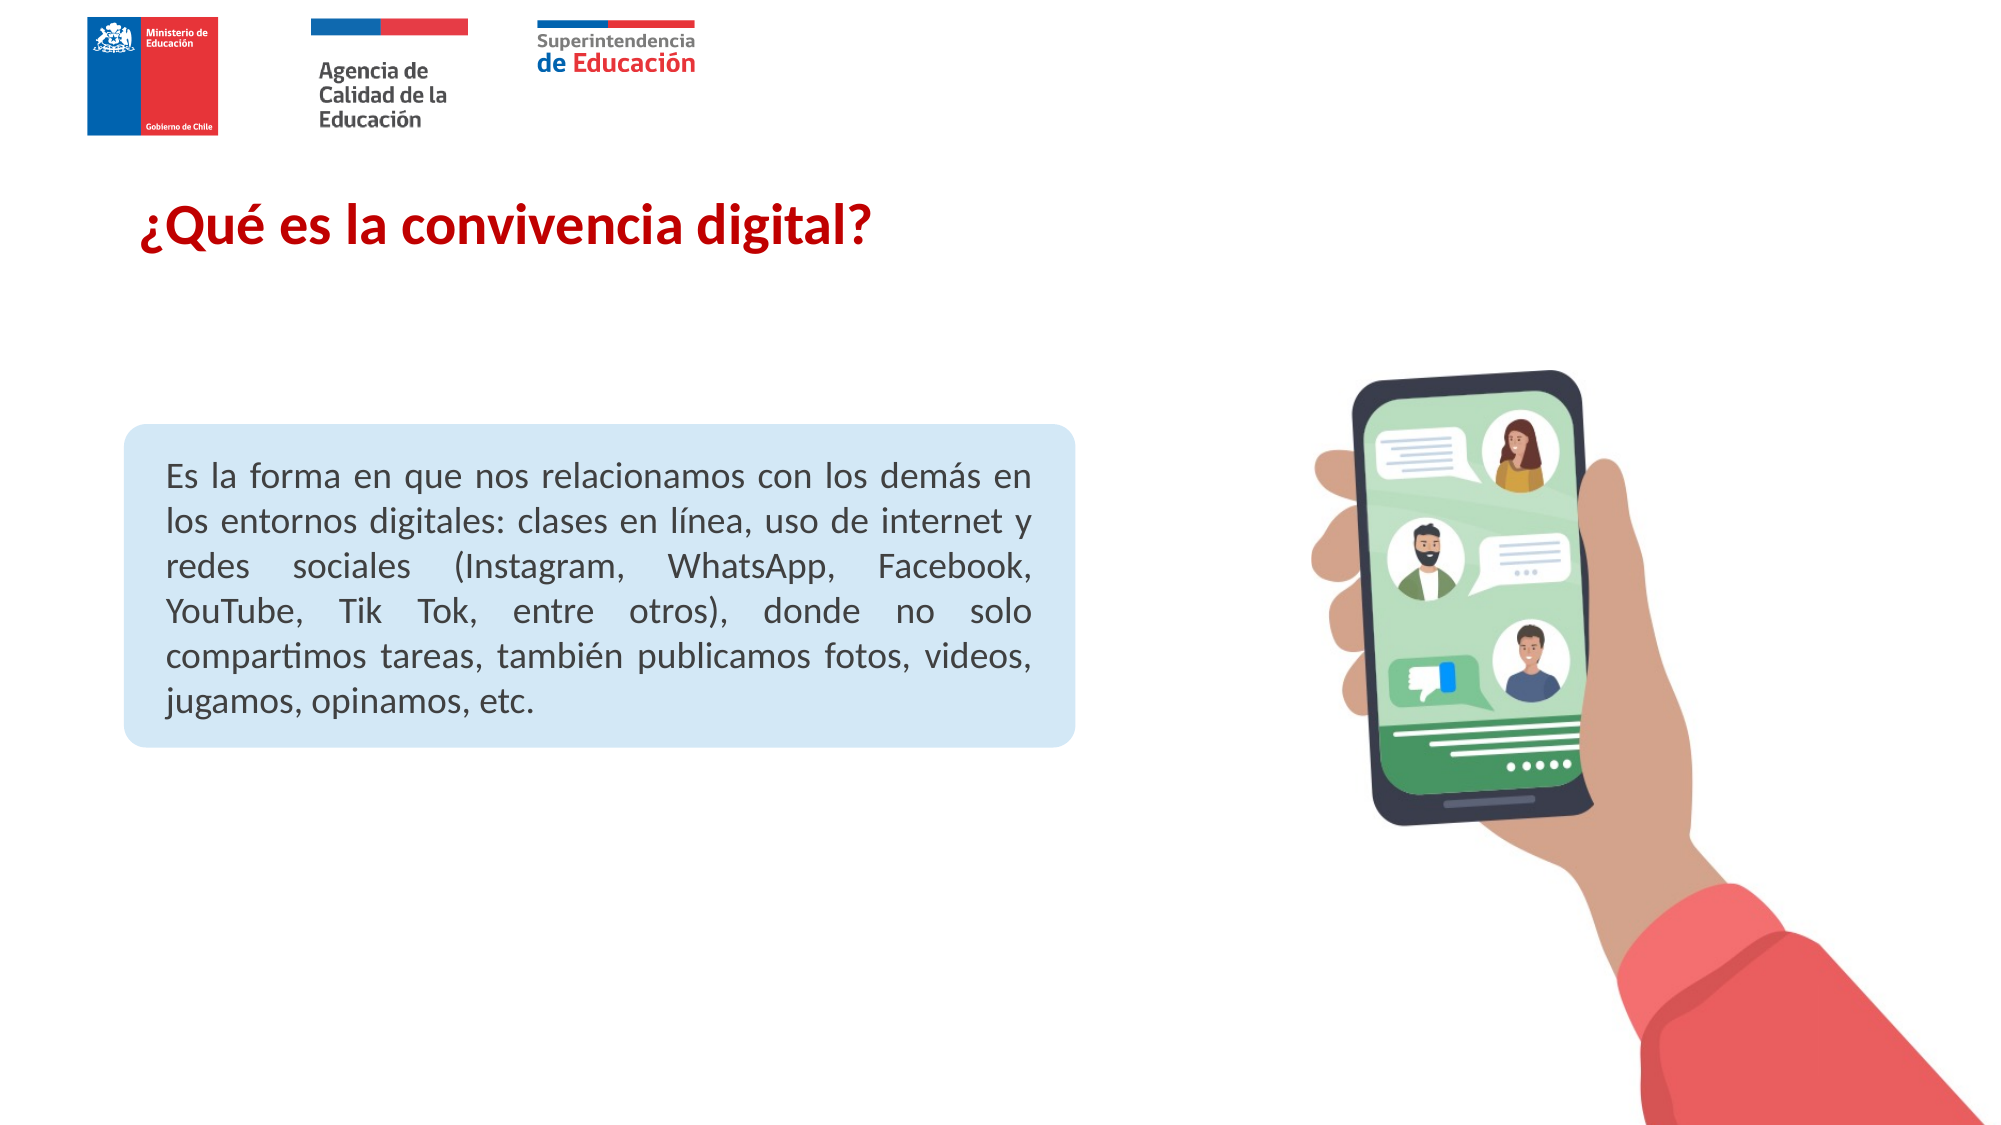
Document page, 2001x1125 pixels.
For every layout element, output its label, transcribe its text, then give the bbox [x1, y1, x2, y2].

picture [0, 0, 2001, 1125]
text_box Es la forma en que nos relacionamos con los demás en los entornos digitales: clases en línea, uso de internet y redes sociales (Instagram, WhatsApp, Facebook, YouTube, Tik Tok, entre otros), donde no solo compartimos tareas, también publicamos fotos, videos, jugamos, opinamos, etc. [122, 423, 1077, 749]
text_box ¿Qué es la convivencia digital? [123, 171, 919, 281]
